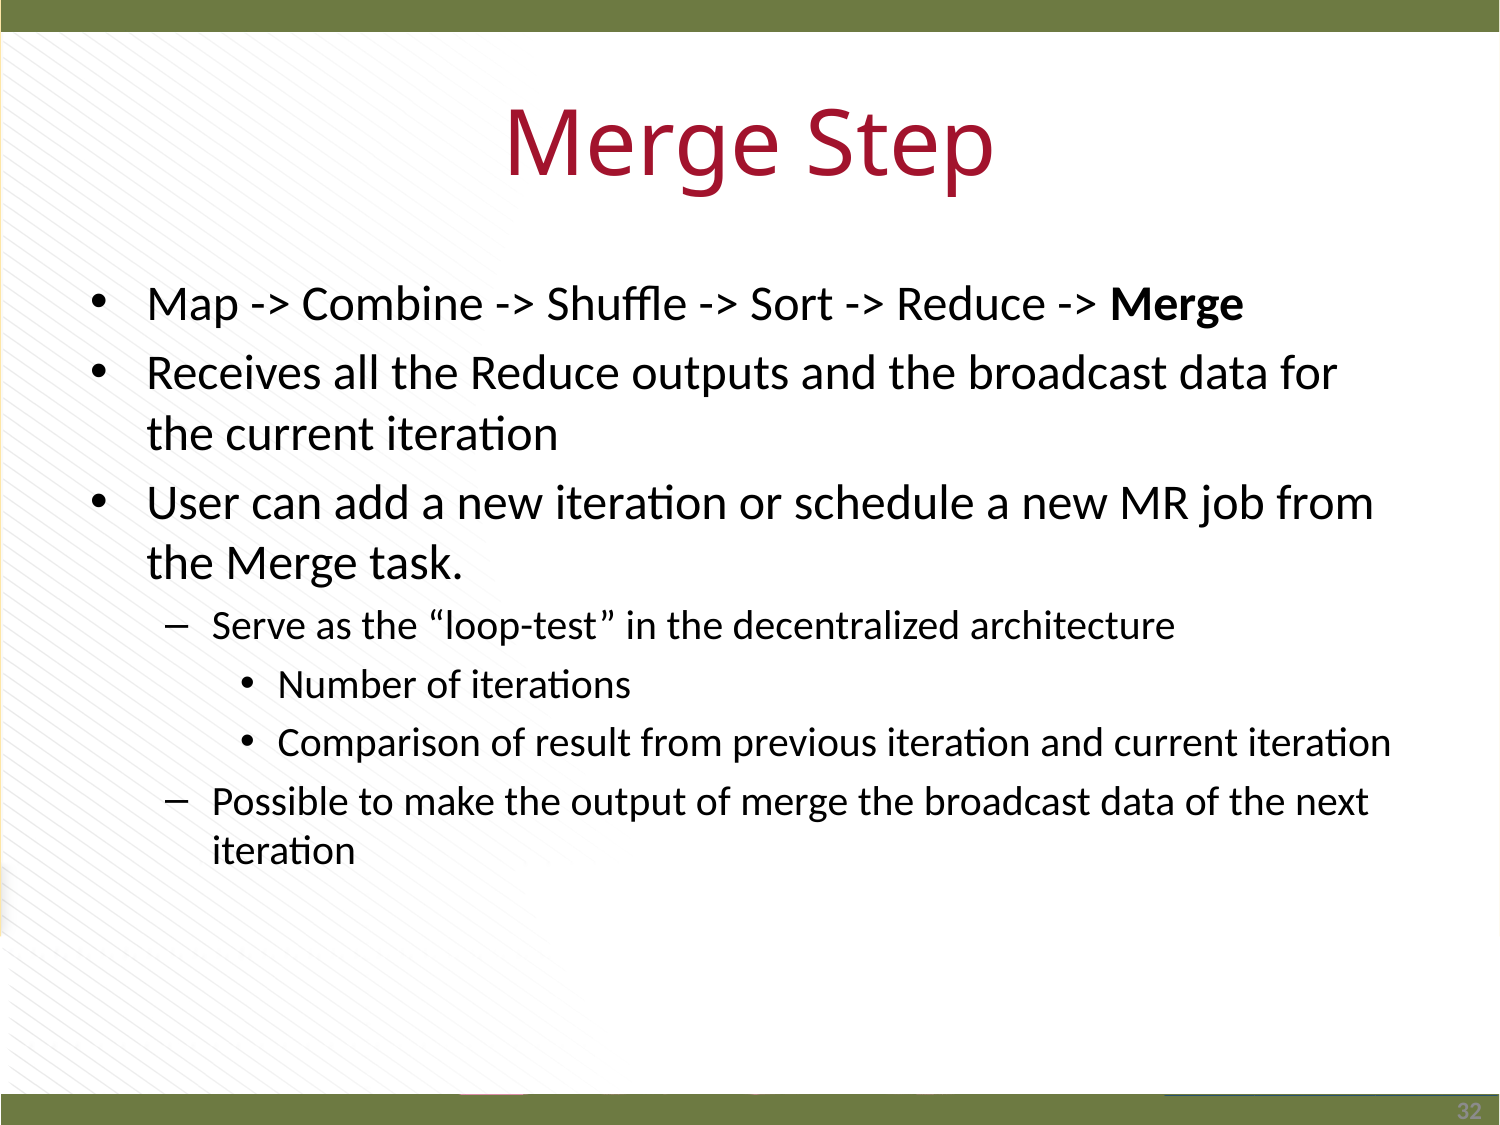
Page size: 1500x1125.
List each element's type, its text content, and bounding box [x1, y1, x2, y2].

list Map -> Combine -> Shuffle -> Sort -> Reduce -> Merge Receives all the Reduce outputs and the broadcast data for the current iteration User can add a new iteration or schedule a new MR job from the Merge task. Serve as the “loop-test” in the decentralized architecture Number of iterations Comparison of result from previous iteration and current iteration Possible to make the output of merge the broadcast data of the next iteration [75, 262, 1425, 888]
picture [0, 0, 1500, 1125]
title Merge Step [75, 45, 1425, 233]
slide_number 32 [1147, 1079, 1498, 1125]
